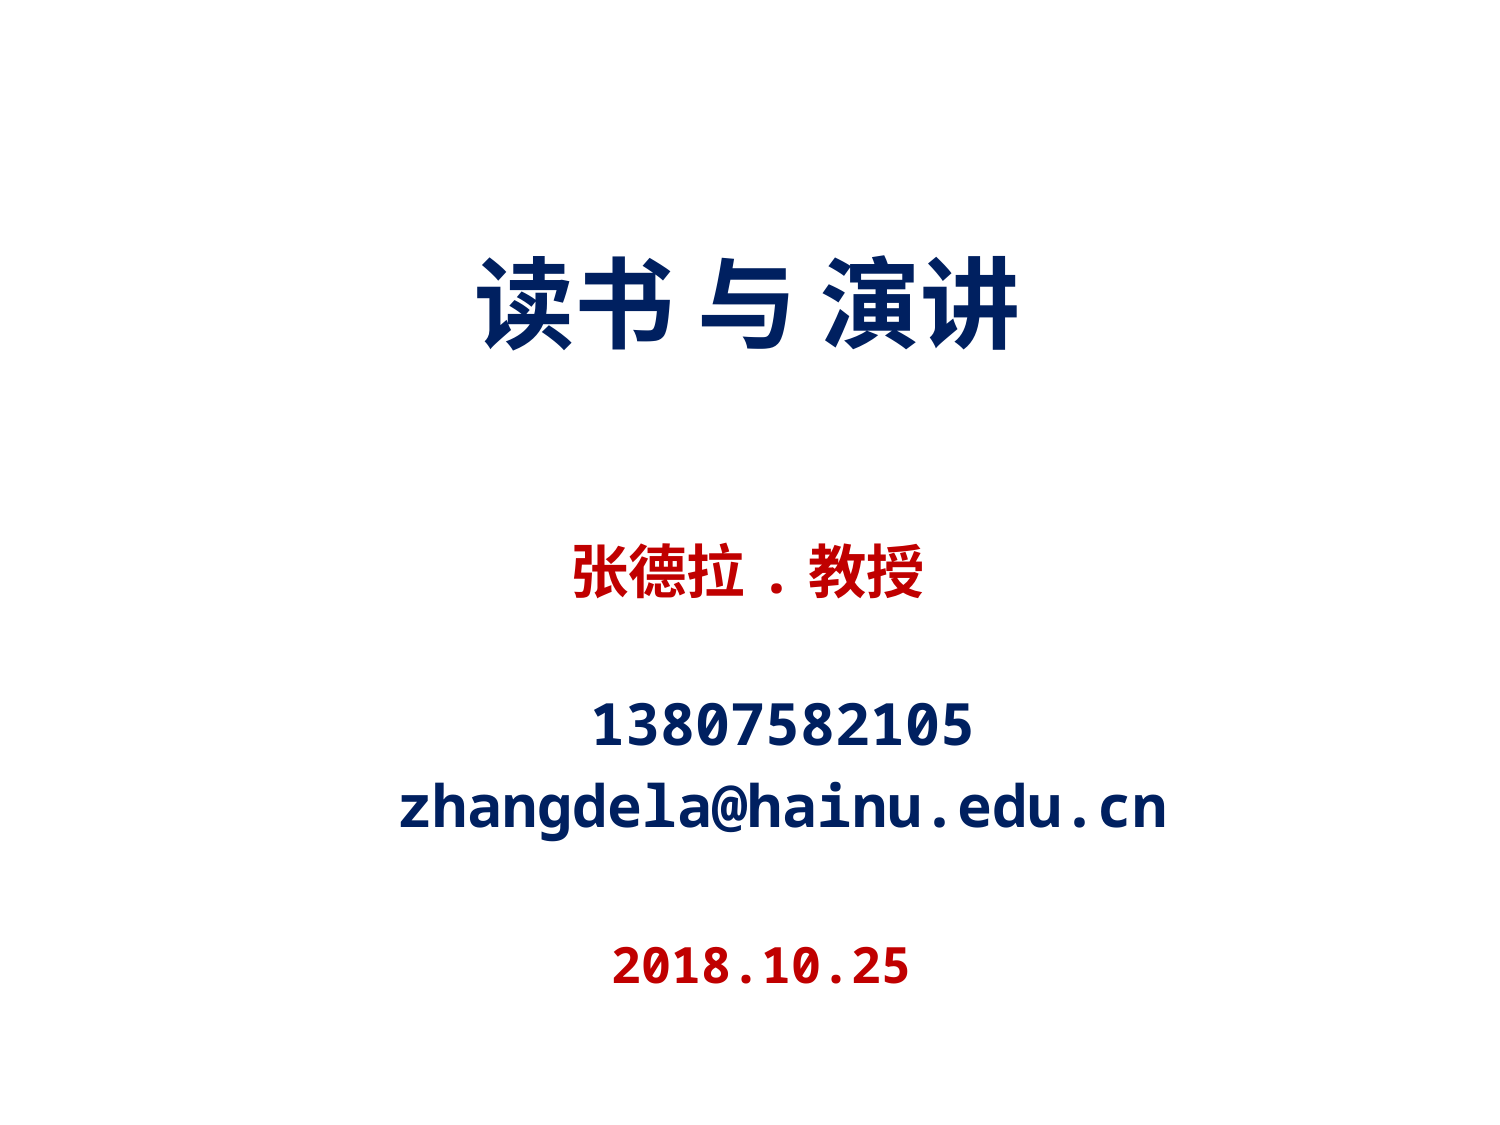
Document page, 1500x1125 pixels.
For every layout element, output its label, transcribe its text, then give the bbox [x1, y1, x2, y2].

text_box 2018.10.25 [597, 925, 927, 1001]
text_box 13807582105 zhangdela@hainu.edu.cn [257, 679, 1308, 914]
title 读书 与 演讲 [149, 192, 1346, 411]
subtitle 张德拉.教授 [222, 527, 1273, 657]
